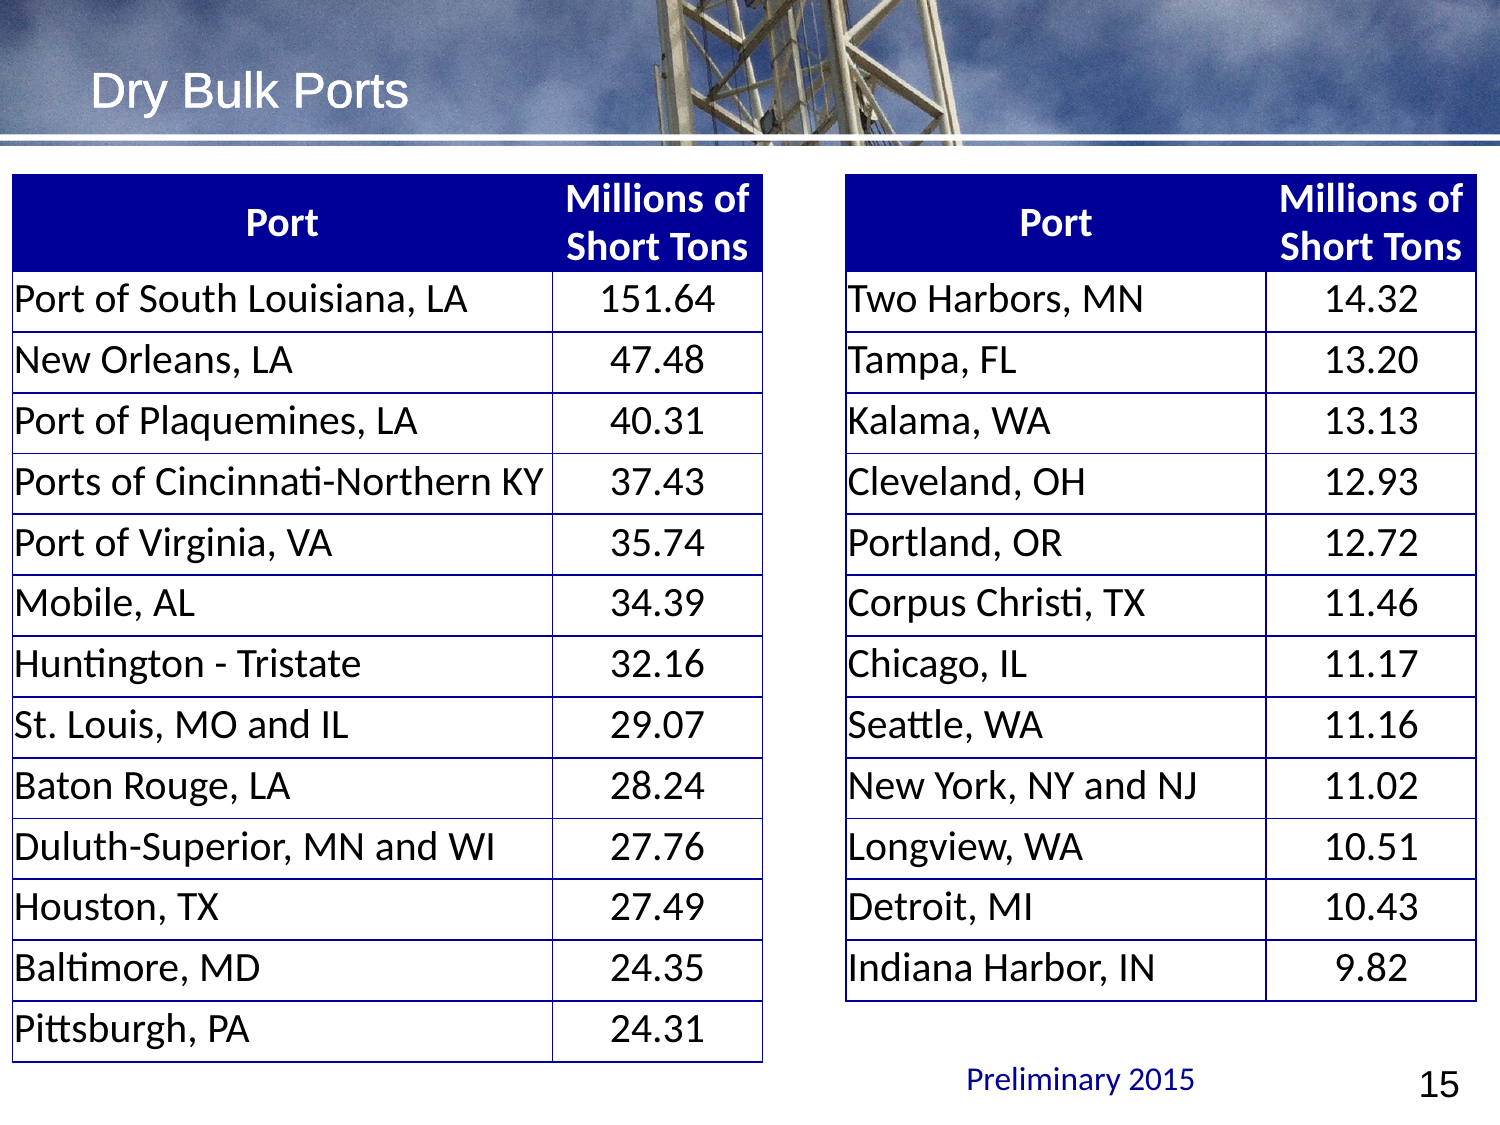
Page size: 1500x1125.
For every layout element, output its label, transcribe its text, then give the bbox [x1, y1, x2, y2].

table_header Millions of Short Tons [1267, 176, 1475, 270]
table_cell New York, NY and NJ [847, 759, 1265, 818]
table_cell 11.17 [1267, 637, 1475, 696]
table_cell 151.64 [553, 272, 762, 331]
table_cell Detroit, MI [847, 880, 1265, 939]
table_cell 29.07 [553, 698, 762, 757]
picture [0, 141, 1500, 146]
table_cell Port of South Louisiana, LA [13, 272, 552, 331]
table_cell 28.24 [553, 759, 762, 818]
table_cell Tampa, FL [847, 333, 1265, 392]
table_cell St. Louis, MO and IL [13, 698, 552, 757]
table_cell Longview, WA [847, 819, 1265, 878]
table_cell 27.49 [553, 880, 762, 939]
table_cell Duluth-Superior, MN and WI [13, 819, 552, 878]
picture [0, 0, 1500, 134]
table_header Port [847, 176, 1265, 270]
table_cell Pittsburgh, PA [13, 1002, 552, 1061]
table_cell 10.43 [1267, 880, 1475, 939]
table_cell Port of Virginia, VA [13, 515, 552, 574]
table_cell 11.16 [1267, 698, 1475, 757]
table_cell 13.13 [1267, 394, 1475, 453]
table_cell 27.76 [553, 819, 762, 878]
table_cell 24.35 [553, 941, 762, 1000]
table_cell Seattle, WA [847, 698, 1265, 757]
table_cell Ports of Cincinnati-Northern KY [13, 454, 552, 513]
table_header Millions of Short Tons [553, 176, 762, 270]
table_cell 40.31 [553, 394, 762, 453]
table_cell Baltimore, MD [13, 941, 552, 1000]
title Dry Bulk Ports [75, 0, 1350, 125]
table_cell Mobile, AL [13, 576, 552, 635]
table_cell Huntington - Tristate [13, 637, 552, 696]
table_cell 11.46 [1267, 576, 1475, 635]
table_cell Portland, OR [847, 515, 1265, 574]
table_cell 12.93 [1267, 454, 1475, 513]
table_cell 10.51 [1267, 819, 1475, 878]
table_cell New Orleans, LA [13, 333, 552, 392]
slide_number 15 [1162, 1037, 1475, 1113]
table_cell Indiana Harbor, IN [847, 941, 1265, 1000]
table_cell 47.48 [553, 333, 762, 392]
table_cell Chicago, IL [847, 637, 1265, 696]
table_cell Corpus Christi, TX [847, 576, 1265, 635]
table_cell 9.82 [1267, 941, 1475, 1000]
table_cell 35.74 [553, 515, 762, 574]
table_cell 11.02 [1267, 759, 1475, 818]
table_cell 32.16 [553, 637, 762, 696]
table_cell Baton Rouge, LA [13, 759, 552, 818]
table_cell Port of Plaquemines, LA [13, 394, 552, 453]
table_cell Kalama, WA [847, 394, 1265, 453]
table_cell Two Harbors, MN [847, 272, 1265, 331]
text_box Preliminary 2015 [951, 1050, 1211, 1105]
table_cell Houston, TX [13, 880, 552, 939]
table_cell 37.43 [553, 454, 762, 513]
table_cell 13.20 [1267, 333, 1475, 392]
table_cell Cleveland, OH [847, 454, 1265, 513]
table_header Port [13, 176, 552, 270]
table_cell 34.39 [553, 576, 762, 635]
table_cell 14.32 [1267, 272, 1475, 331]
table_cell 24.31 [553, 1002, 762, 1061]
table_cell 12.72 [1267, 515, 1475, 574]
